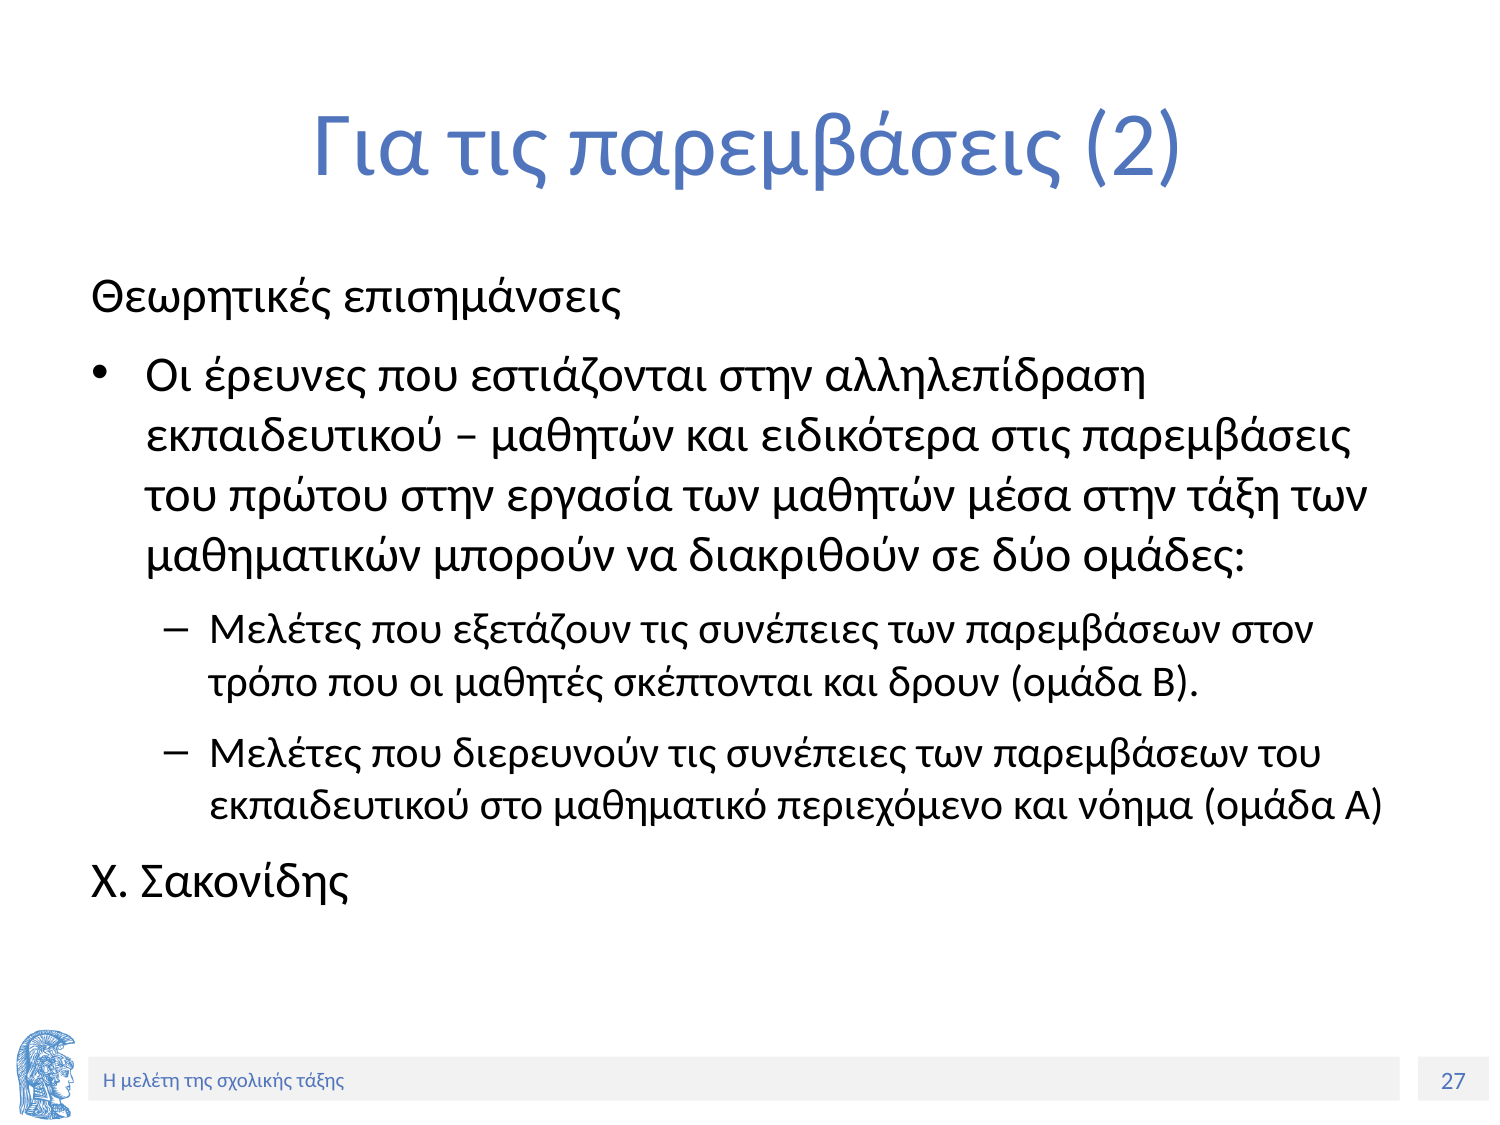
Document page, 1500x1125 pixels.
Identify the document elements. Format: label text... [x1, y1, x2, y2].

title Για τις παρεμβάσεις (2) [75, 45, 1425, 233]
list Θεωρητικές επισημάνσεις Οι έρευνες που εστιάζονται στην αλληλεπίδραση εκπαιδευτικού – μαθητών και ειδικότερα στις παρεμβάσεις του πρώτου στην εργασία των μαθητών μέσα στην τάξη των μαθηματικών μπορούν να διακριθούν σε δύο ομάδες: Μελέτες που εξετάζουν τις συνέπειες των παρεμβάσεων στον τρόπο που οι μαθητές σκέπτονται και δρουν (ομάδα Β). Μελέτες που διερευνούν τις συνέπειες των παρεμβάσεων του εκπαιδευτικού στο μαθηματικό περιεχόμενο και νόημα (ομάδα Α) Χ. Σακονίδης [76, 255, 1427, 998]
picture [9, 1026, 81, 1120]
